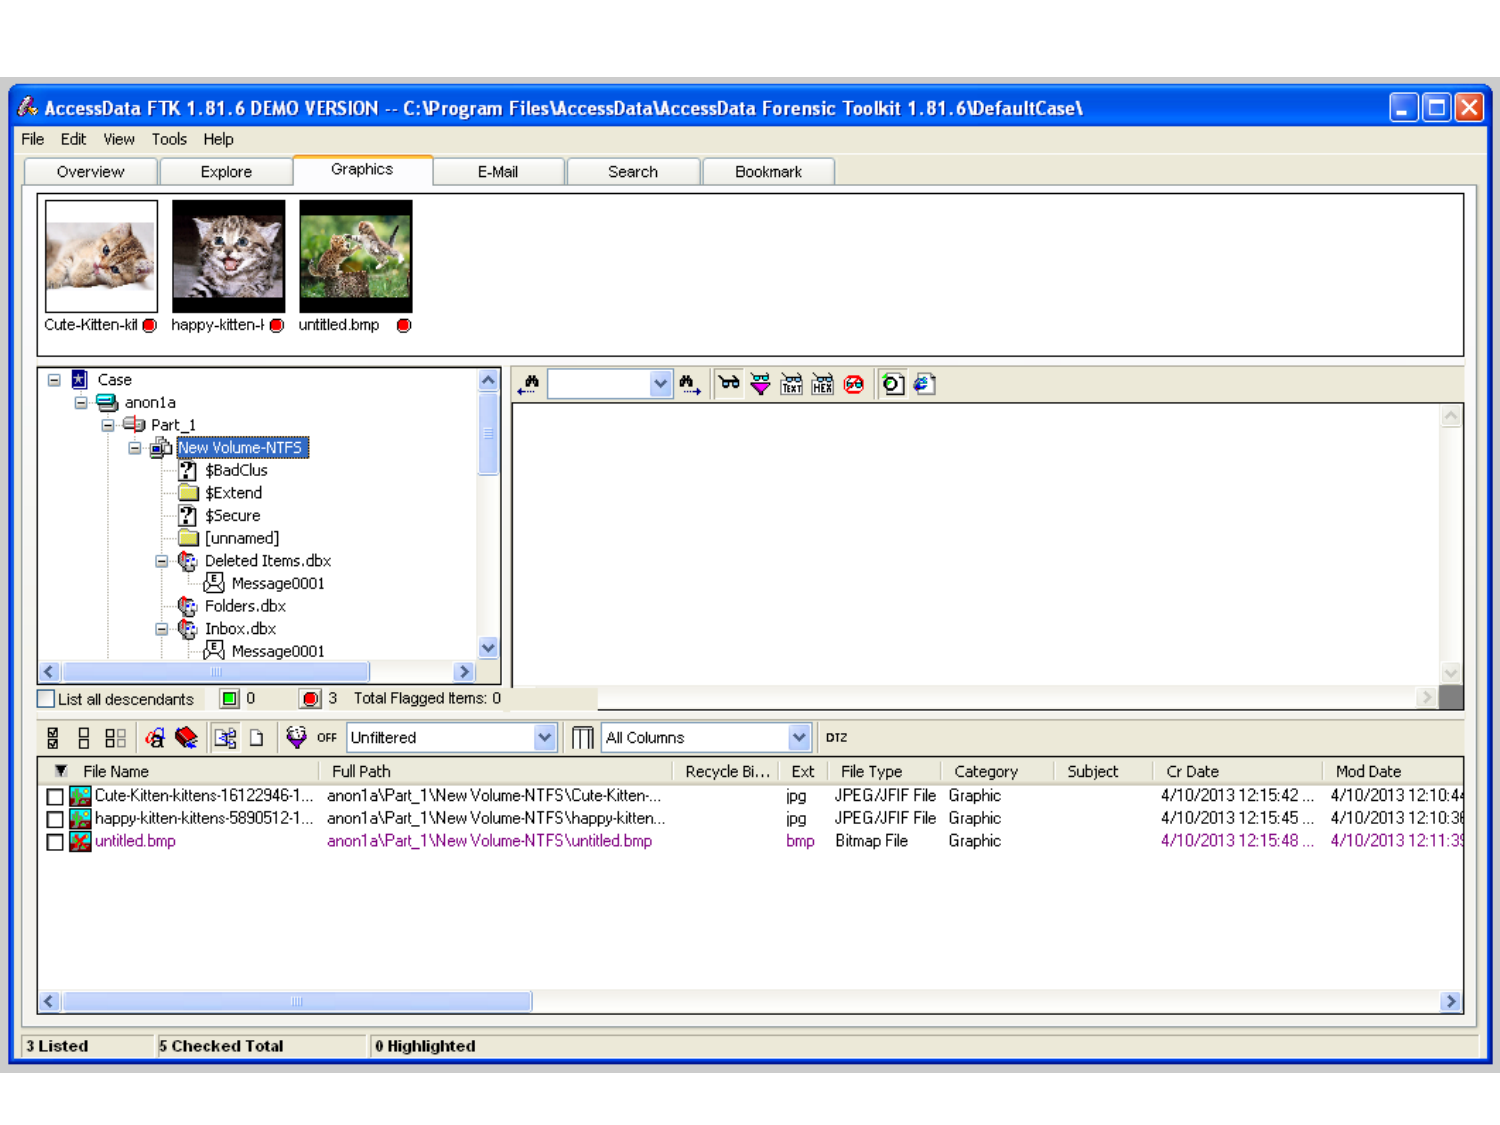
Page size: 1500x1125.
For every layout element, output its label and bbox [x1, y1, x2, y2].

picture [0, 77, 1500, 1074]
